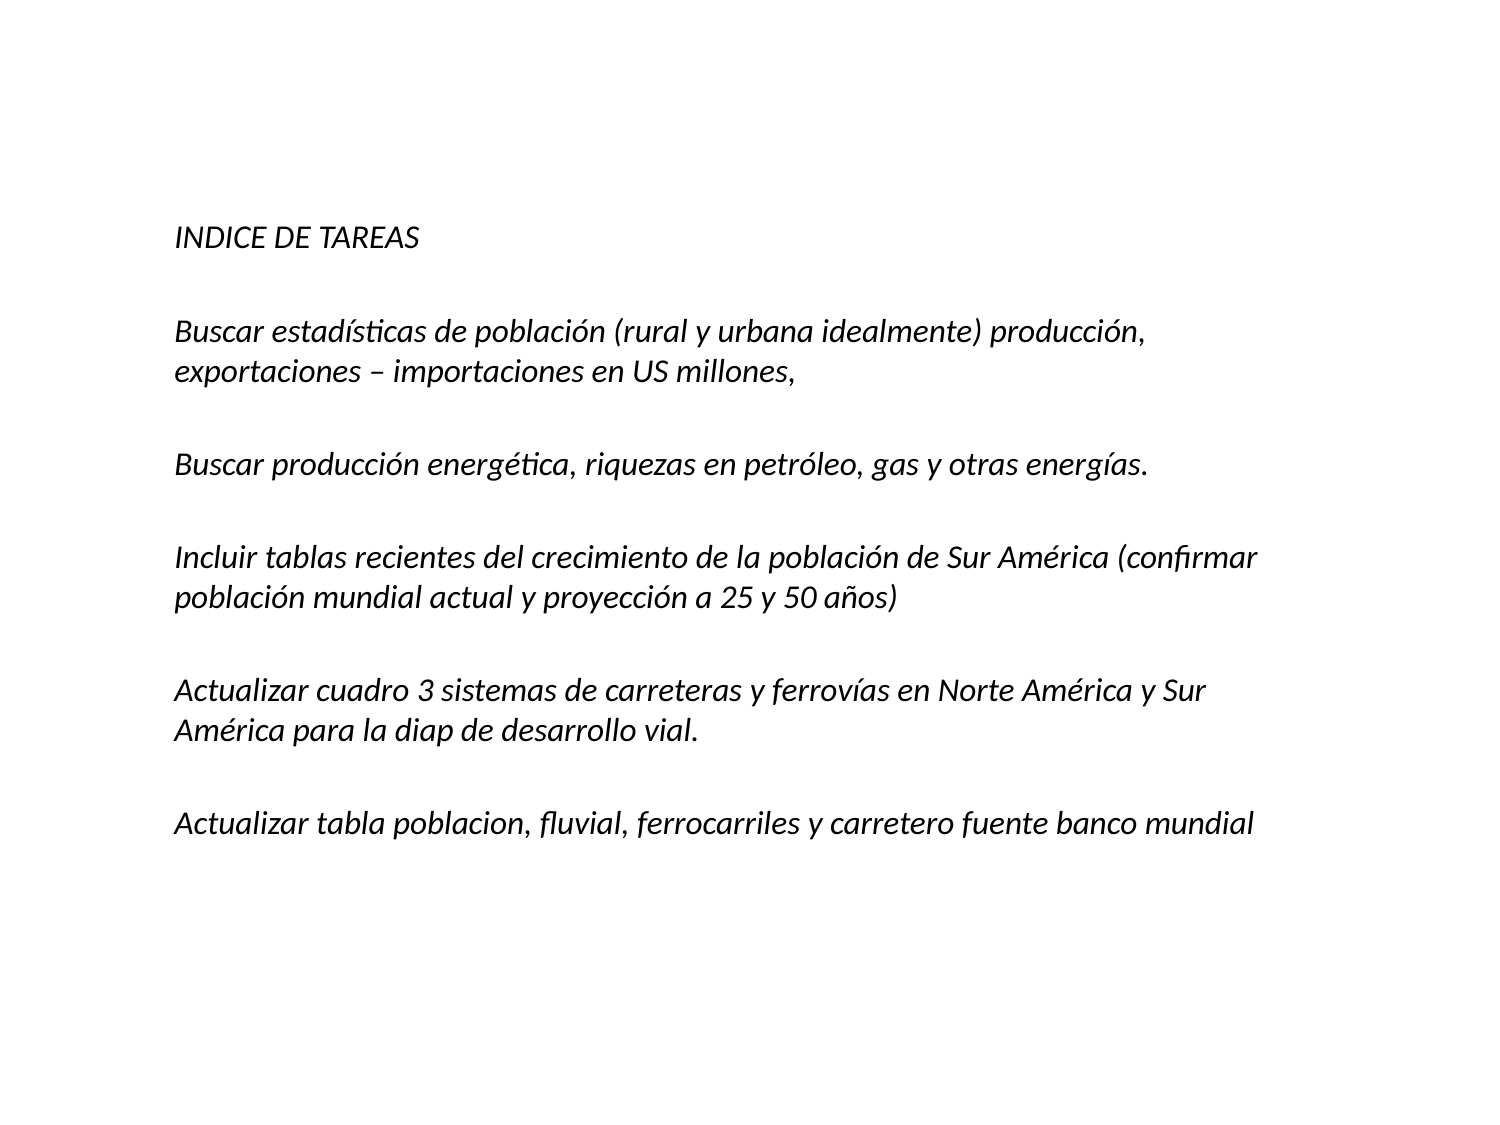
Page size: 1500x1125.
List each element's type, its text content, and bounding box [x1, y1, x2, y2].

text_box INDICE DE TAREAS Buscar estadísticas de población (rural y urbana idealmente) producción, exportaciones – importaciones en US millones, Buscar producción energética, riquezas en petróleo, gas y otras energías. Incluir tablas recientes del crecimiento de la población de Sur América (confirmar población mundial actual y proyección a 25 y 50 años) Actualizar cuadro 3 sistemas de carreteras y ferrovías en Norte América y Sur América para la diap de desarrollo vial. Actualizar tabla poblacion, fluvial, ferrocarriles y carretero fuente banco mundial [159, 208, 1341, 988]
